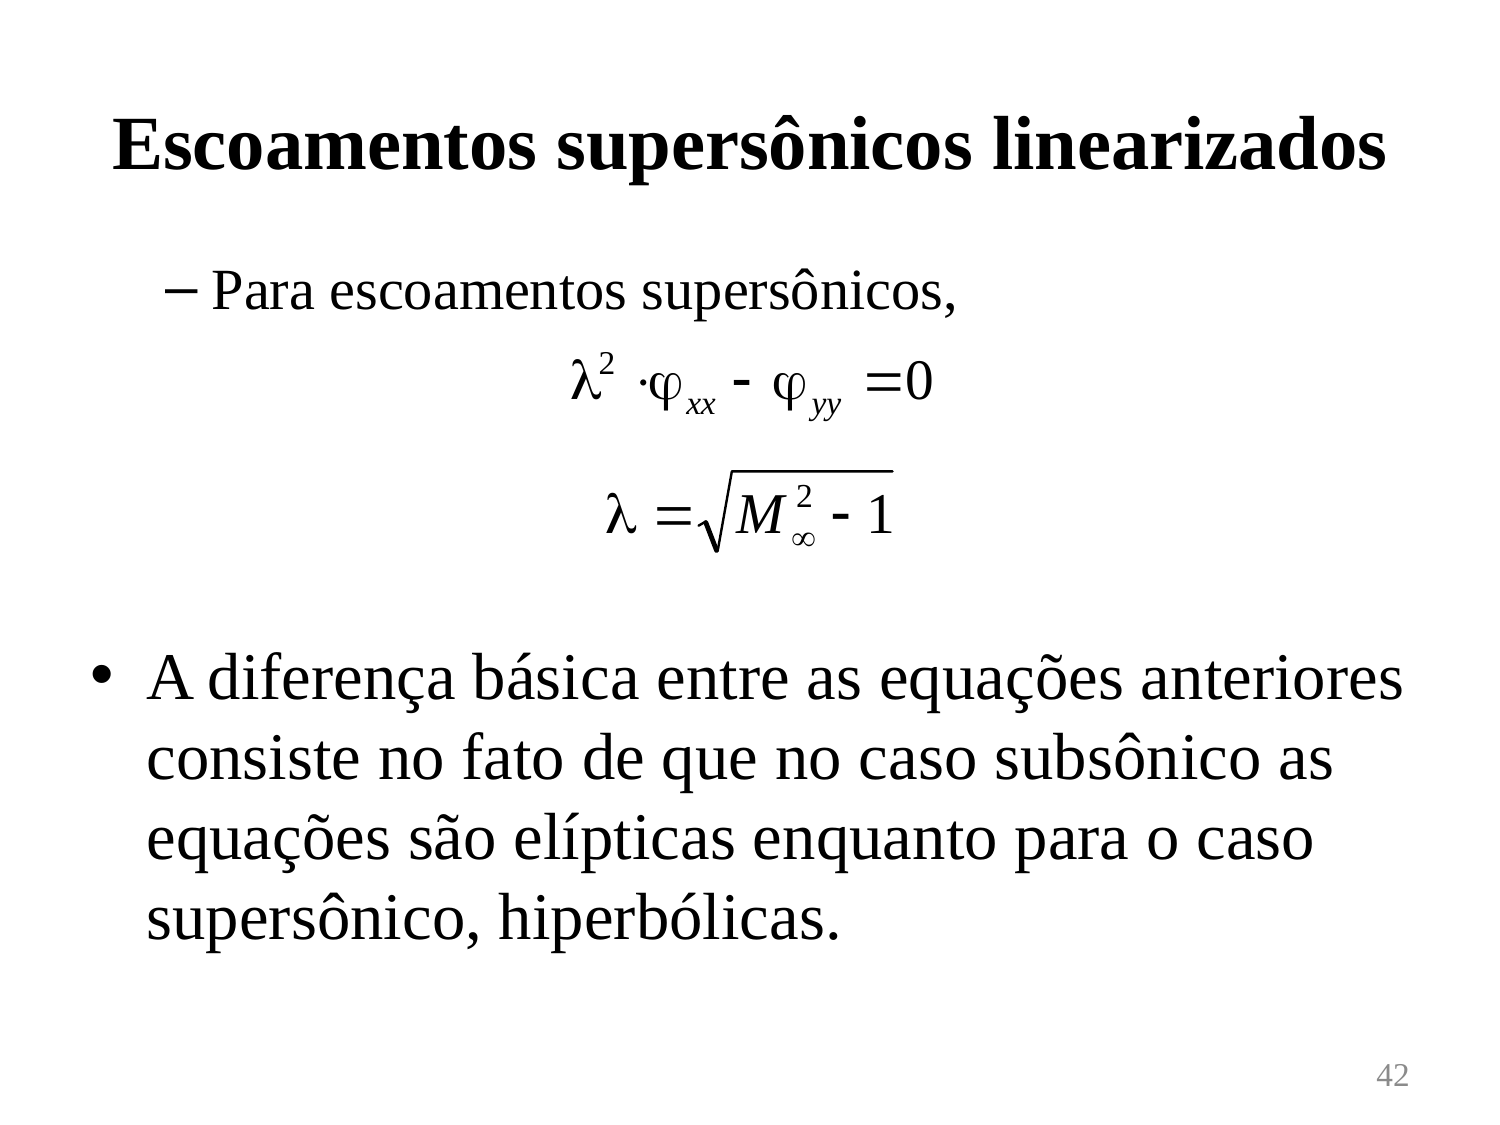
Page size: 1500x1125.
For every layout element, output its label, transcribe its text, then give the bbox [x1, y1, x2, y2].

title Escoamentos supersônicos linearizados [75, 45, 1425, 233]
list Para escoamentos supersônicos, A diferença básica entre as equações anteriores consiste no fato de que no caso subsônico as equações são elípticas enquanto para o caso supersônico, hiperbólicas. [75, 243, 1425, 1012]
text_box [597, 456, 906, 563]
slide_number 42 [1074, 1042, 1425, 1103]
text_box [562, 337, 946, 434]
